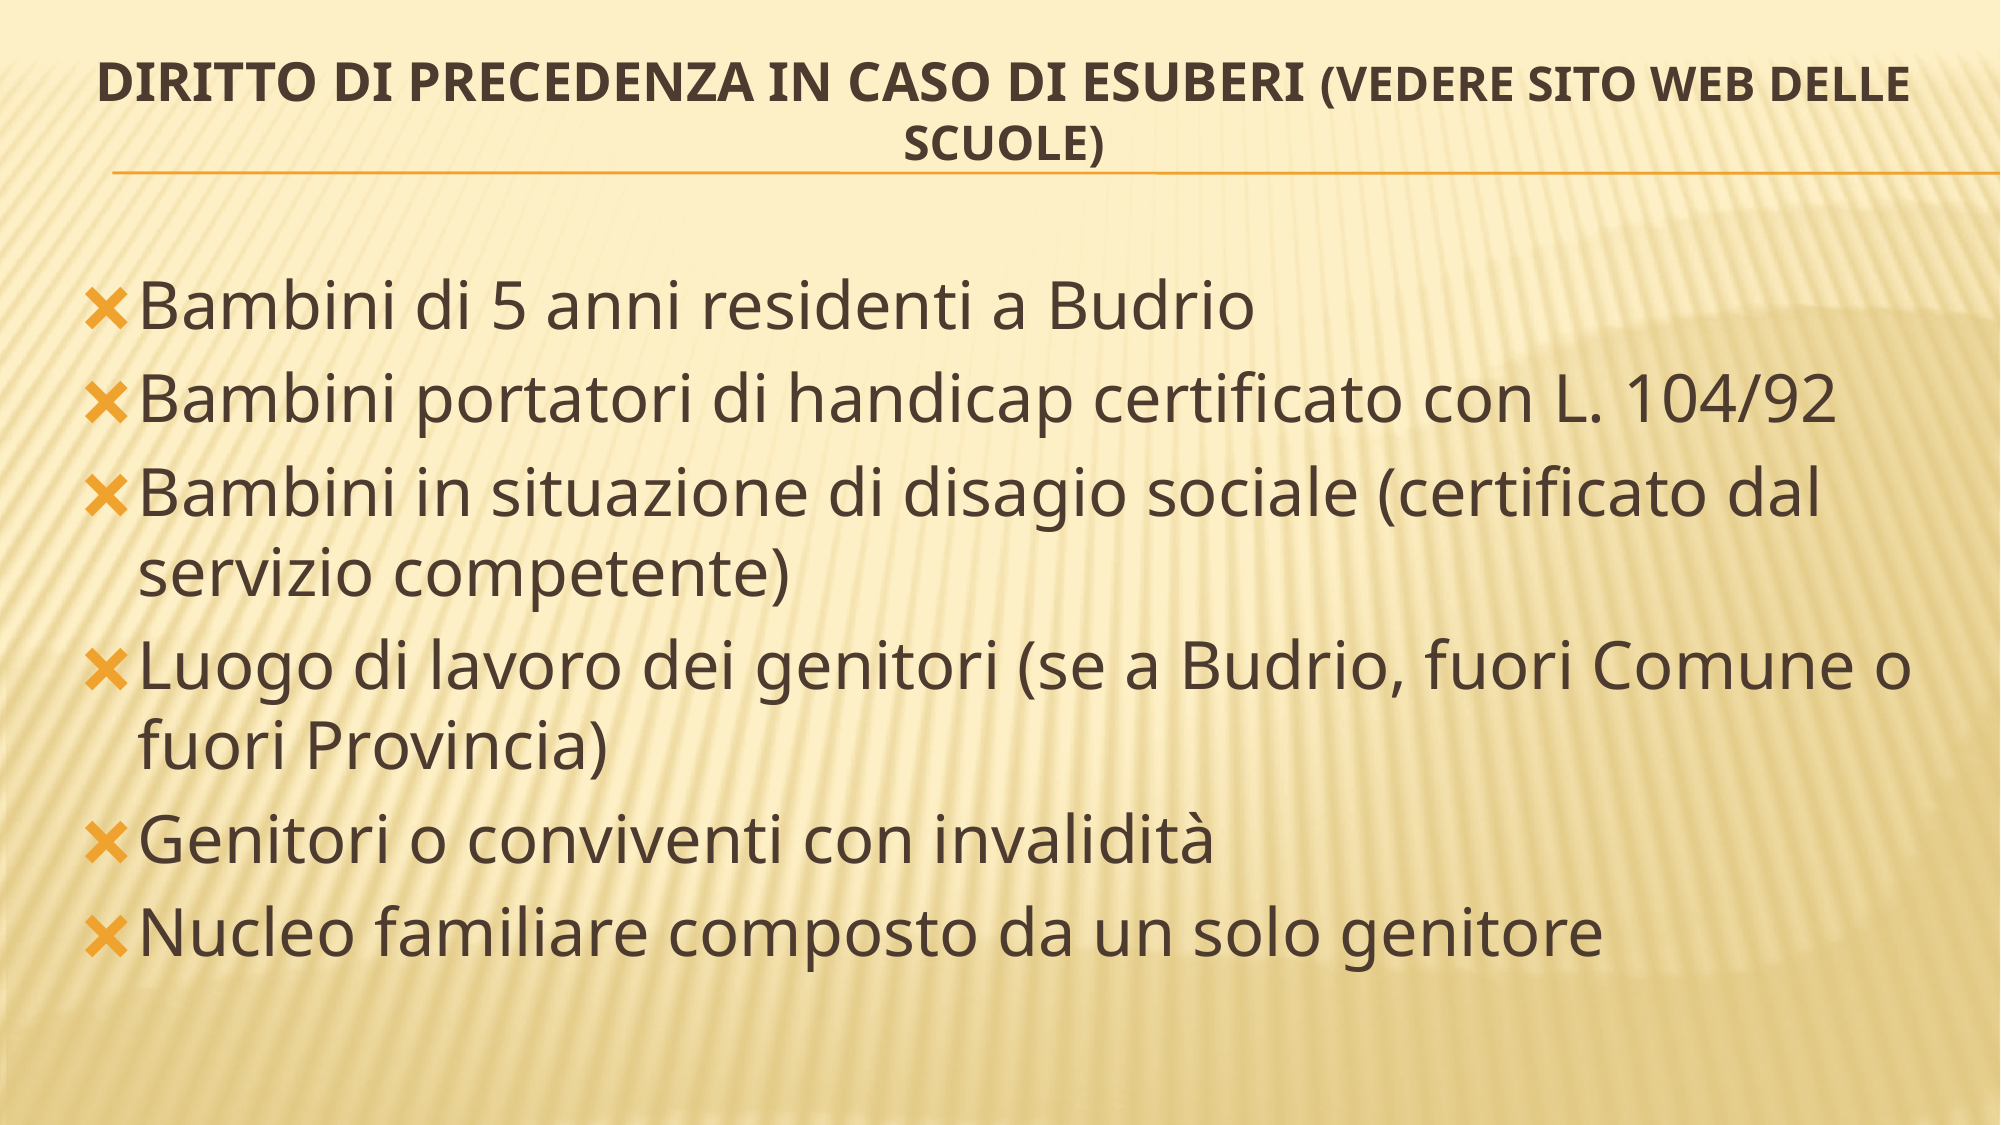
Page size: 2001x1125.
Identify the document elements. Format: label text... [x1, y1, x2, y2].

picture [0, 0, 2001, 1125]
title DIRITTO DI PRECEDENZA IN CASO DI ESUBERI (VEDERE SITO WEB DELLE SCUOLE) [54, 39, 1955, 178]
list Bambini di 5 anni residenti a Budrio Bambini portatori di handicap certificato con L. 104/92 Bambini in situazione di disagio sociale (certificato dal servizio competente) Luogo di lavoro dei genitori (se a Budrio, fuori Comune o fuori Provincia) Genitori o conviventi con invalidità Nucleo familiare composto da un solo genitore [66, 254, 1967, 998]
